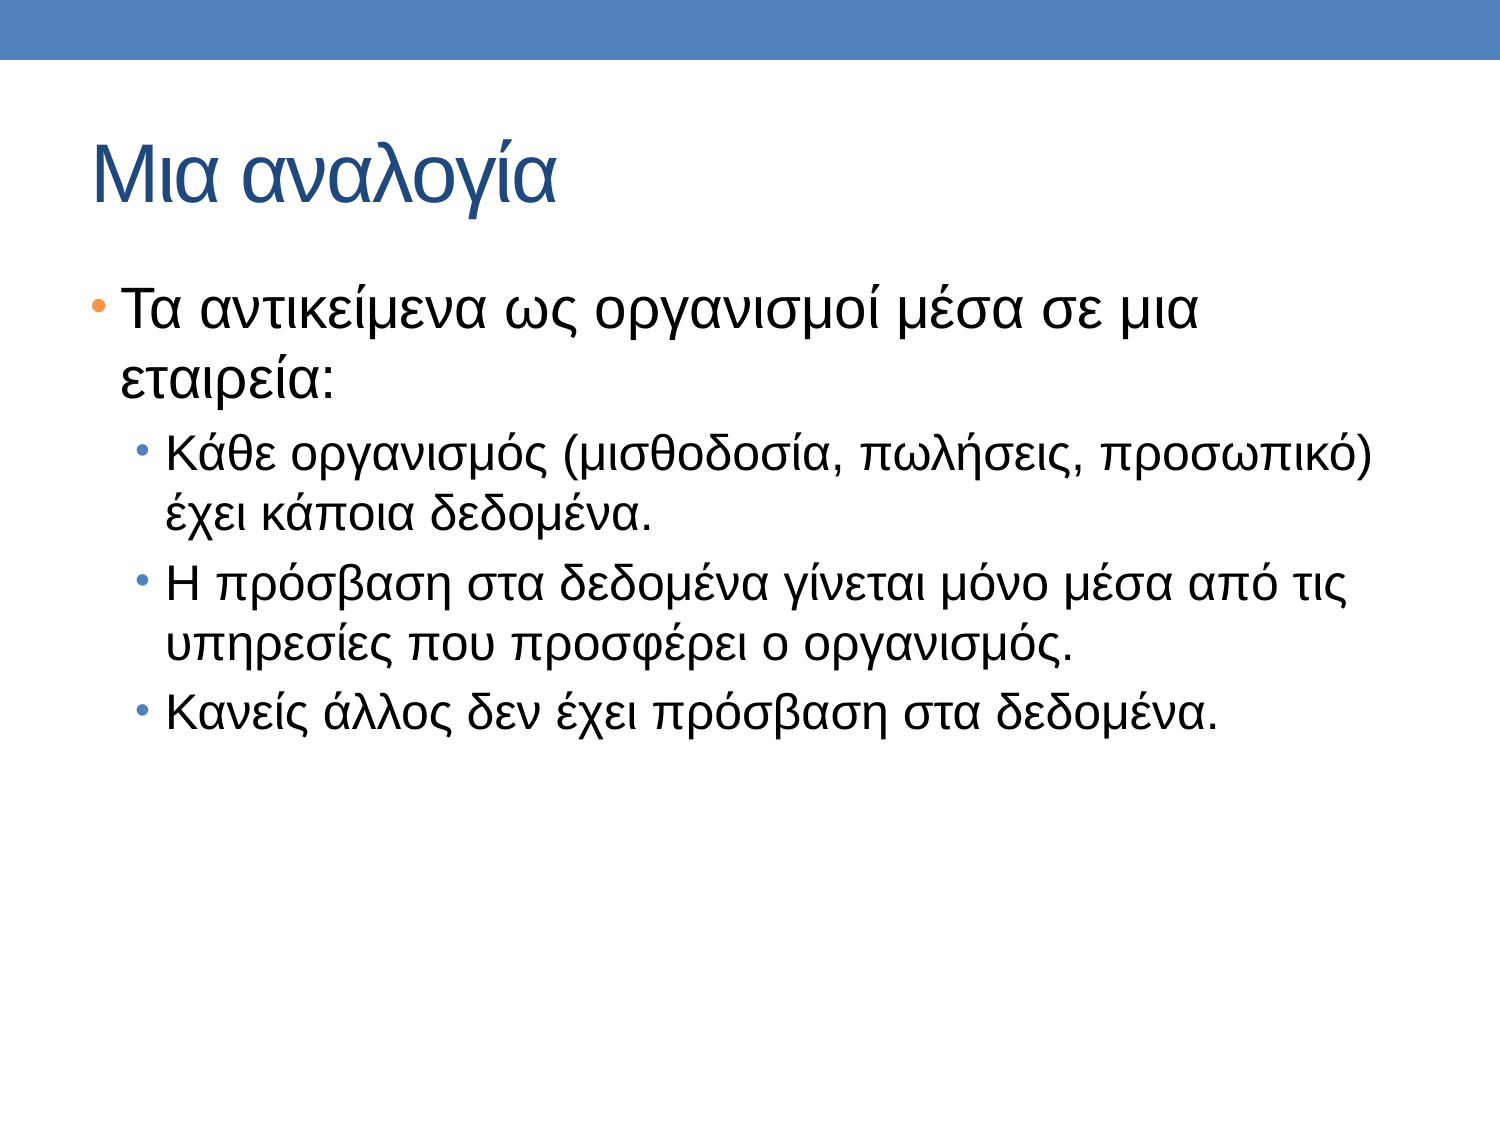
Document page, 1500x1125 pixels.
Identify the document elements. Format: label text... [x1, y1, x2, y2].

list Τα αντικείμενα ως οργανισμοί μέσα σε μια εταιρεία: Κάθε οργανισμός (μισθοδοσία, πωλήσεις, προσωπικό) έχει κάποια δεδομένα. Η πρόσβαση στα δεδομένα γίνεται μόνο μέσα από τις υπηρεσίες που προσφέρει ο οργανισμός. Κανείς άλλος δεν έχει πρόσβαση στα δεδομένα. [75, 262, 1425, 1063]
title Μια αναλογία [75, 87, 1425, 250]
